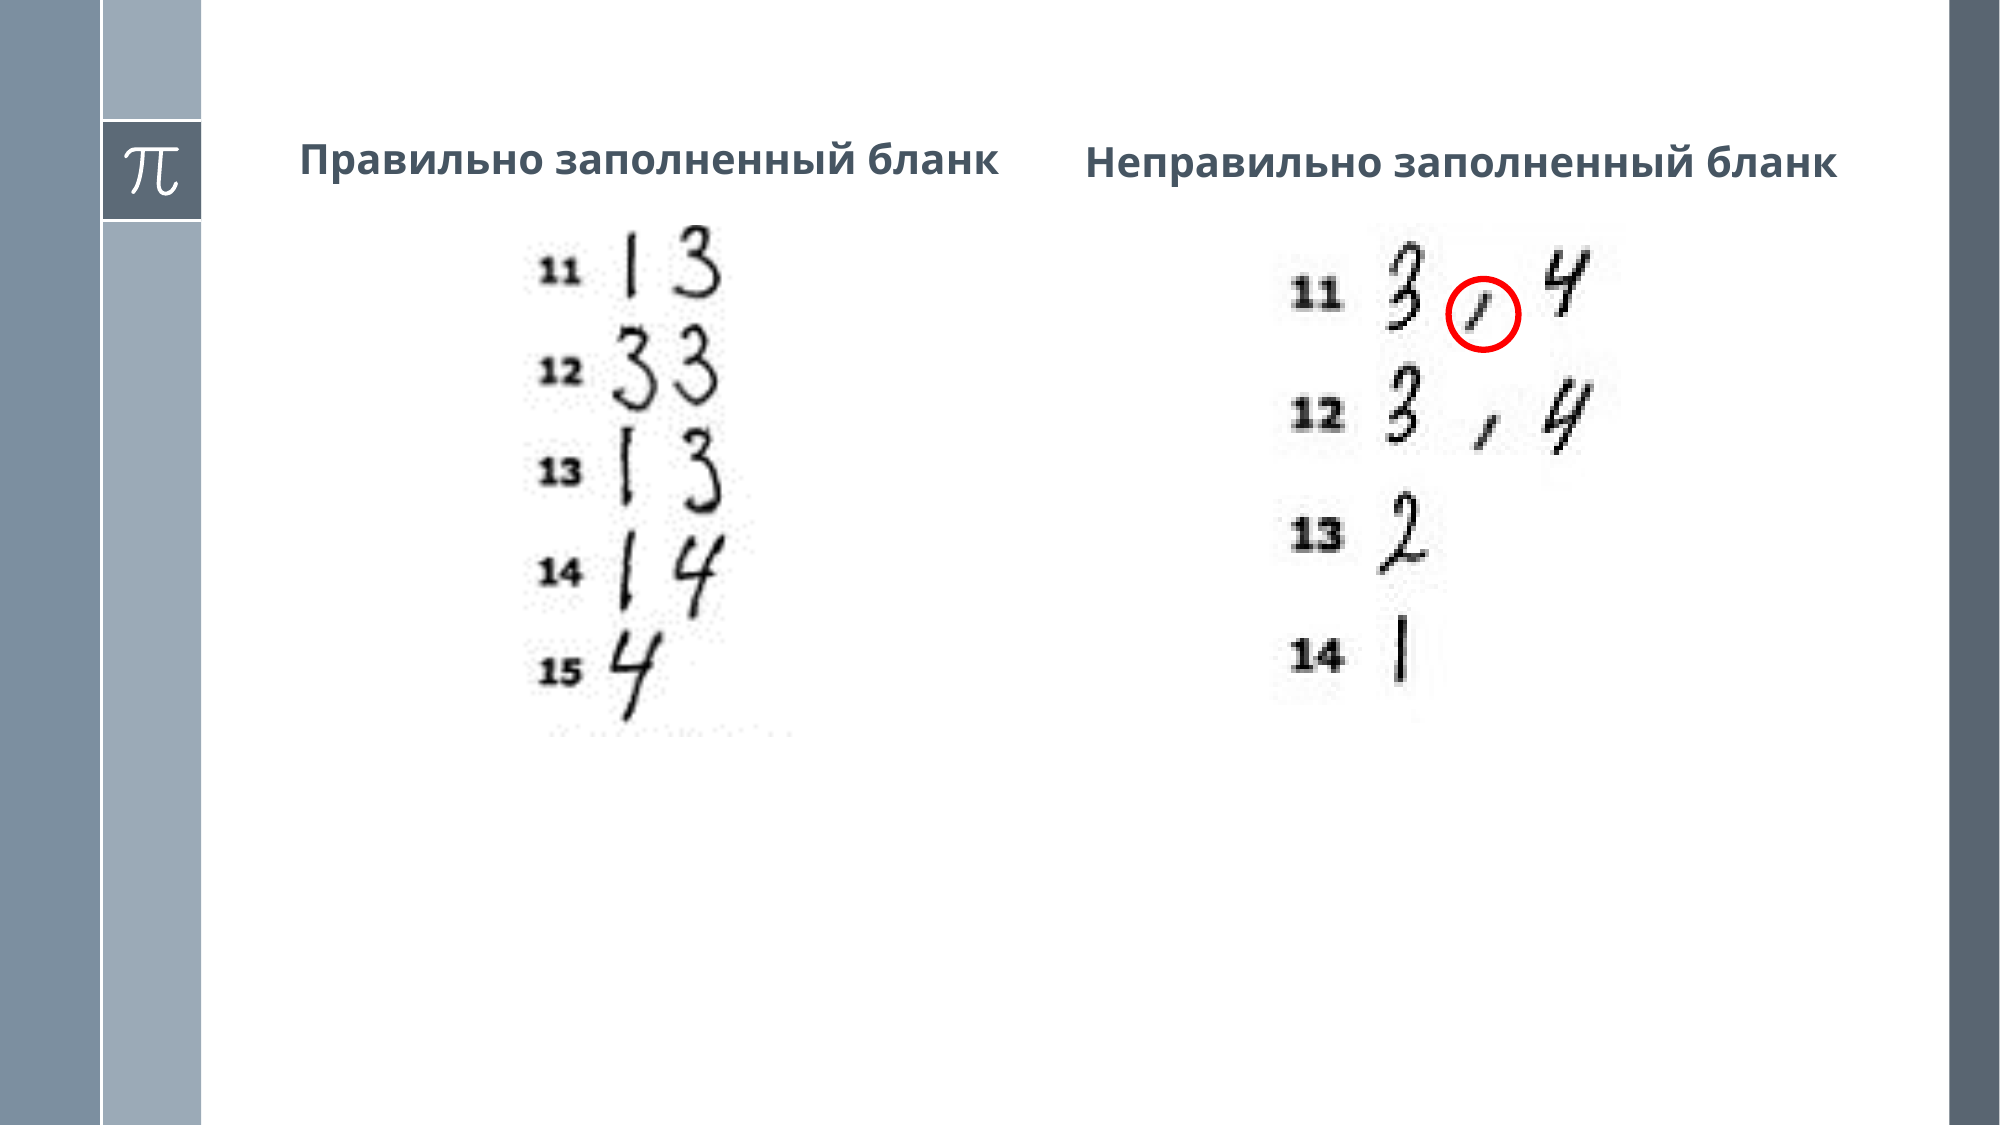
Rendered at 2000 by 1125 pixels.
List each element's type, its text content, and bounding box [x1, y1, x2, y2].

picture [1247, 219, 1626, 723]
text_box Правильно заполненный бланк [284, 125, 1015, 191]
picture [503, 225, 811, 737]
text_box Неправильно заполненный бланк [1069, 128, 1853, 193]
